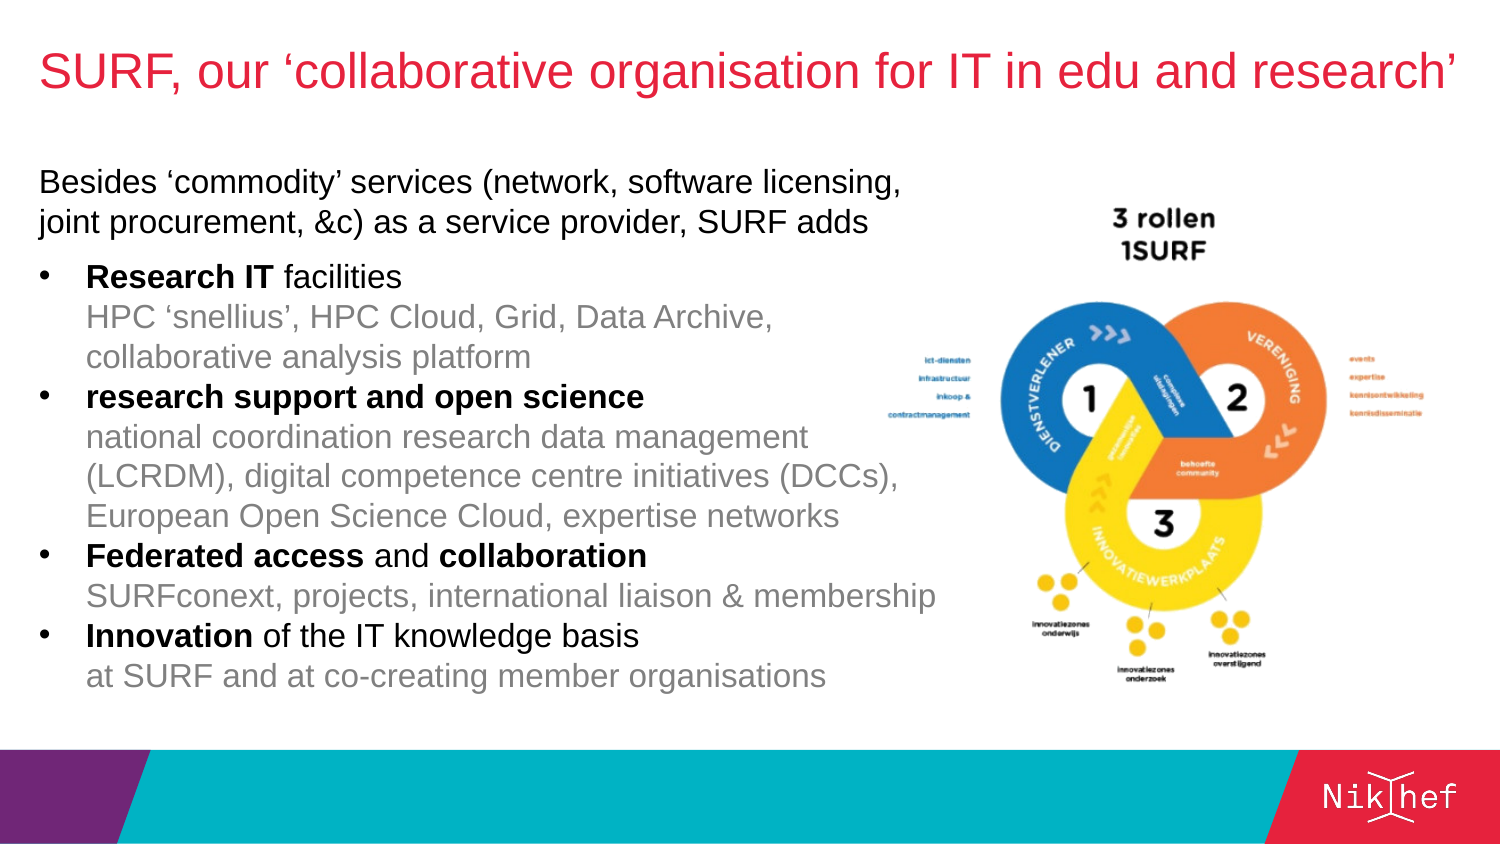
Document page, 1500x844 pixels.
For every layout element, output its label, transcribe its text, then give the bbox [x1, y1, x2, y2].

picture [719, 188, 1500, 713]
picture [1324, 771, 1456, 823]
list SURF, our ‘collaborative organisation for IT in edu and research’ [38, 38, 1478, 161]
list Besides ‘commodity’ services (network, software licensing, joint procurement, &c) as a service provider, SURF adds Research IT facilities HPC ‘snellius’, HPC Cloud, Grid, Data Archive, collaborative analysis platform research support and open science national coordination research data management (LCRDM), digital competence centre initiatives (DCCs), European Open Science Cloud, expertise networks Federated access and collaboration SURFconext, projects, international liaison & membership Innovation of the IT knowledge basis at SURF and at co-creating member organisations [38, 161, 962, 475]
